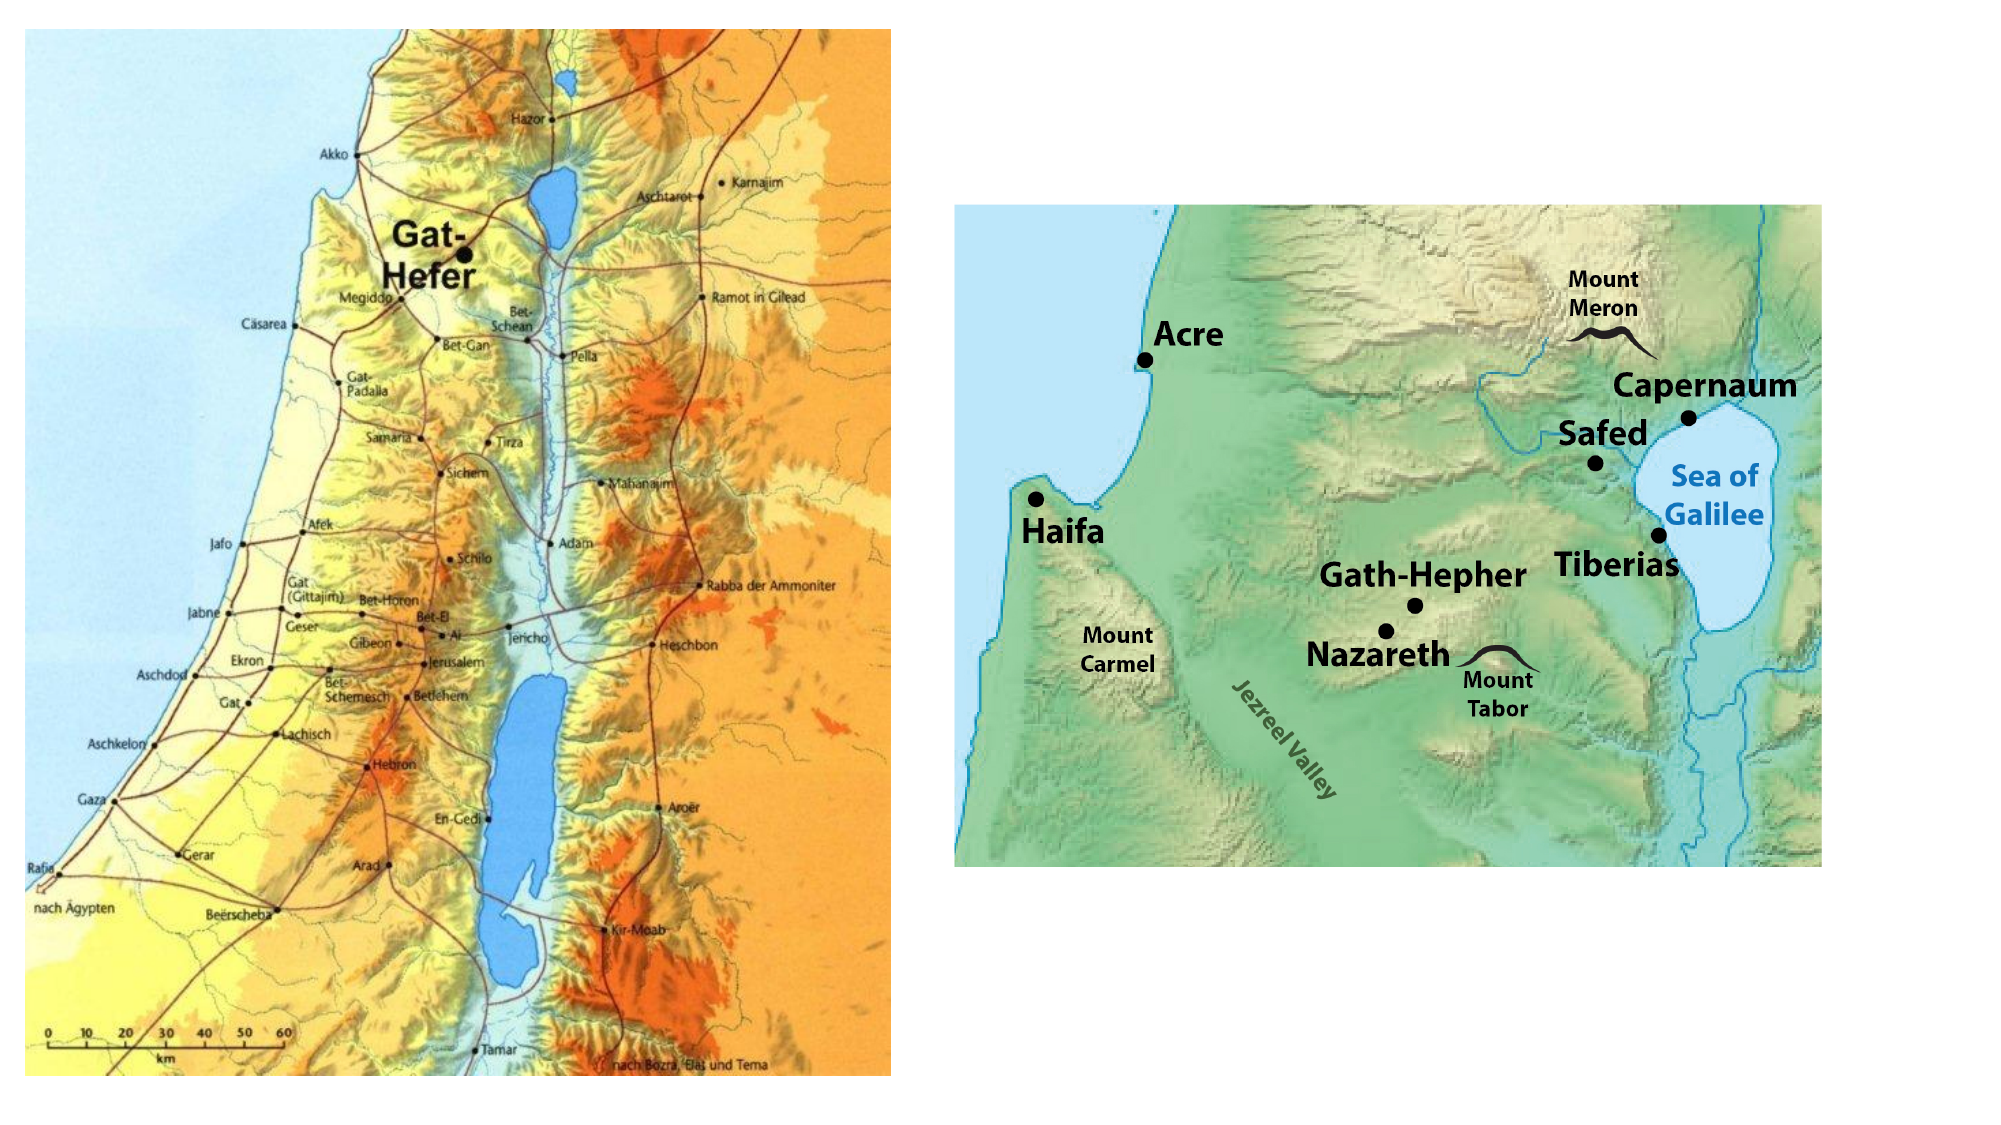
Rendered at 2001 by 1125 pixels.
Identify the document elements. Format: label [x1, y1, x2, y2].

picture [940, 183, 1843, 867]
picture [25, 29, 891, 1076]
